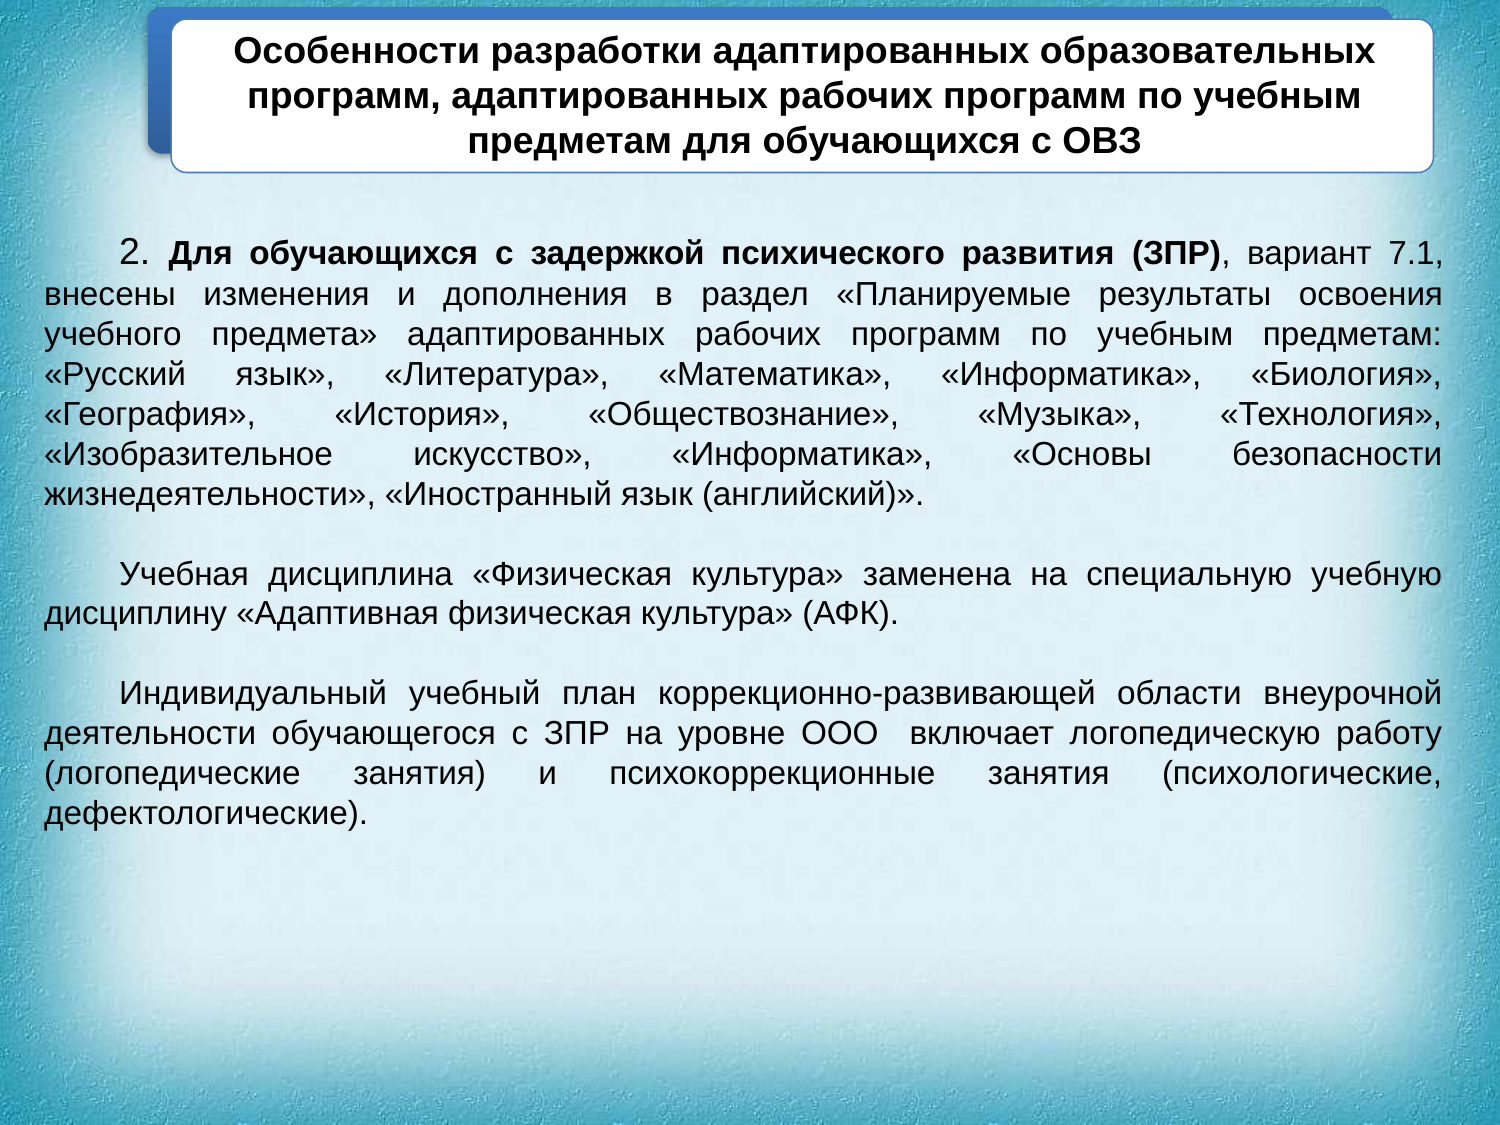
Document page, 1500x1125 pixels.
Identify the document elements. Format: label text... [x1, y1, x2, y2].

text_box 2. Для обучающихся с задержкой психического развития (ЗПР), вариант 7.1, внесены изменения и дополнения в раздел «Планируемые результаты освоения учебного предмета» адаптированных рабочих программ по учебным предметам: «Русский язык», «Литература», «Математика», «Информатика», «Биология», «География», «История», «Обществознание», «Музыка», «Технология», «Изобразительное искусство», «Информатика», «Основы безопасности жизнедеятельности», «Иностранный язык (английский)». Учебная дисциплина «Физическая культура» заменена на специальную учебную дисциплину «Адаптивная физическая культура» (АФК). Индивидуальный учебный план коррекционно-развивающей области внеурочной деятельности обучающегося с ЗПР на уровне ООО включает логопедическую работу (логопедические занятия) и психокоррекционные занятия (психологические, дефектологические). [29, 219, 1459, 919]
text_box [147, 7, 1391, 154]
picture [0, 0, 1500, 1125]
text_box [170, 18, 1434, 173]
